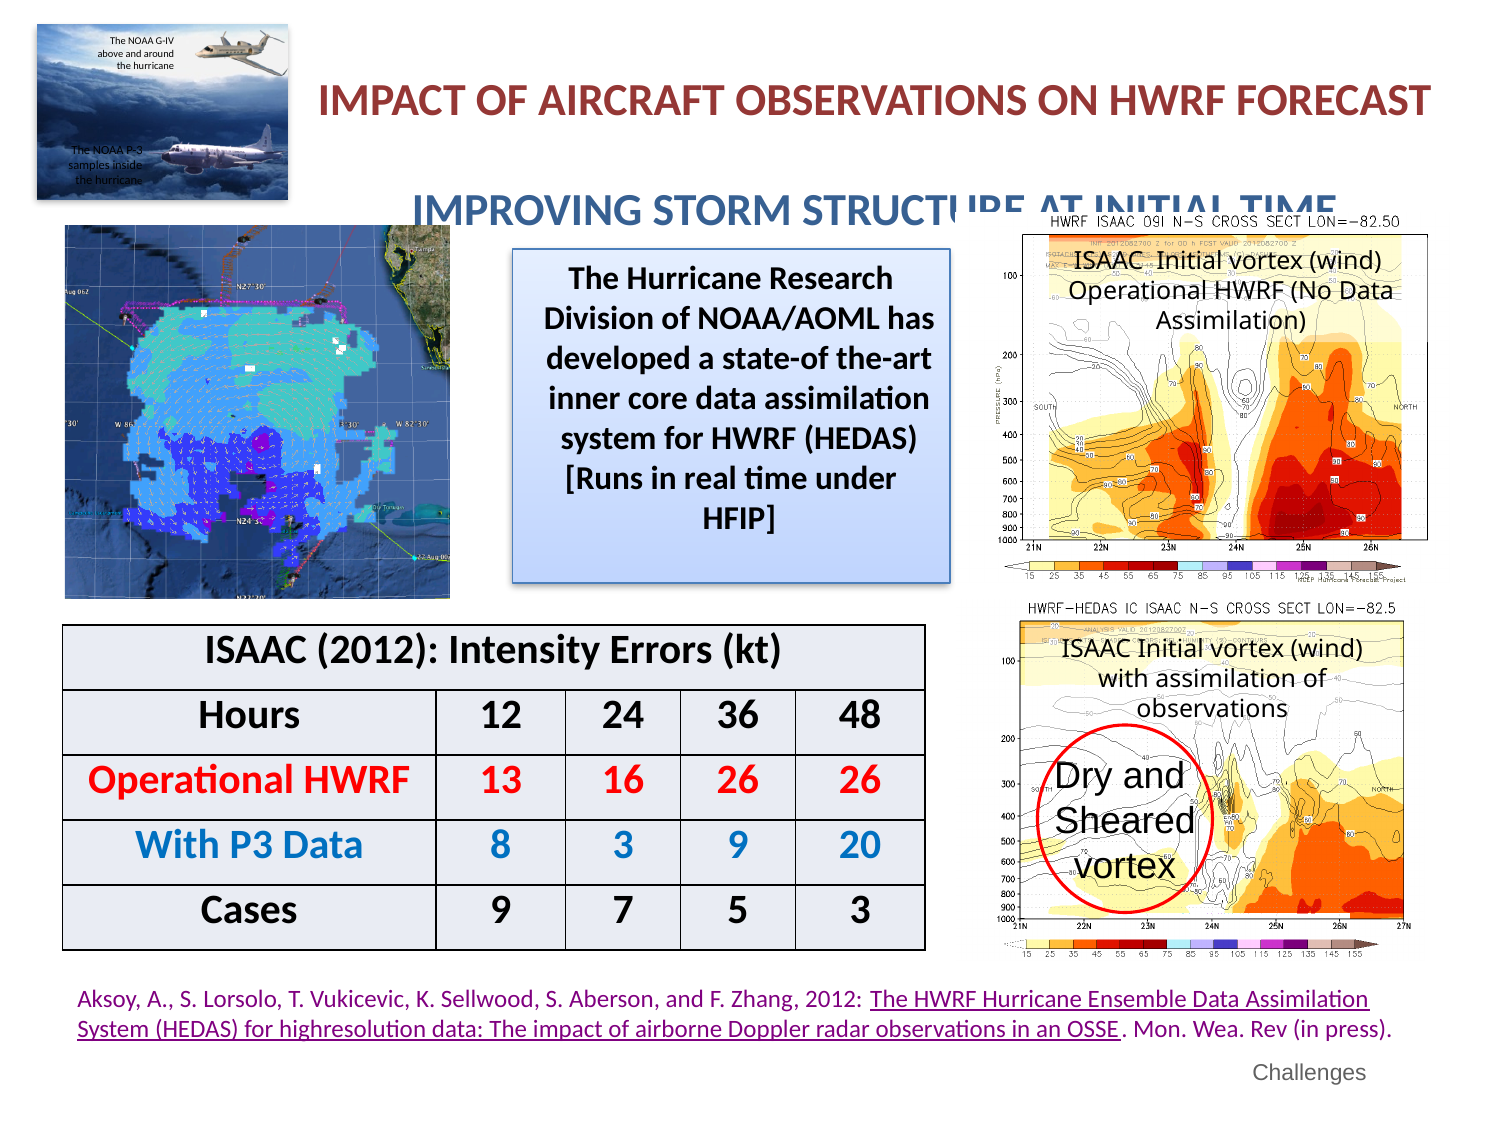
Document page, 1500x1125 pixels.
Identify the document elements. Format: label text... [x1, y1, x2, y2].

table_cell With P3 Data [63, 821, 435, 884]
picture [64, 224, 451, 601]
table_cell 26 [681, 756, 795, 819]
table_header ISAAC (2012): Intensity Errors (kt) [63, 626, 924, 689]
picture [956, 599, 1426, 961]
table_cell 3 [566, 821, 680, 884]
text_box Aksoy, A., S. Lorsolo, T. Vukicevic, K. Sellwood, S. Aberson, and F. Zhang, 2012: The HWRF Hurricane Ensemble Data Assimilation System (HEDAS) for highresolution data: The impact of airborne Doppler radar observations in an OSSE. Mon. Wea. Rev (in press). [62, 974, 1438, 1050]
table_cell Operational HWRF [63, 756, 435, 819]
table_cell 7 [566, 886, 680, 949]
table_cell 16 [566, 756, 680, 819]
table_cell 26 [796, 756, 924, 819]
table_cell 5 [681, 886, 795, 949]
table_cell Hours [63, 691, 435, 754]
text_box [37, 24, 288, 201]
table_cell 8 [437, 821, 565, 884]
table_cell 12 [437, 691, 565, 754]
table_cell Cases [63, 886, 435, 949]
table_cell 24 [566, 691, 680, 754]
text_box IMPACT OF AIRCRAFT OBSERVATIONS ON HWRF FORECAST IMPROVING STORM STRUCTURE AT INITIAL TIME [300, 62, 1450, 243]
text_box The Hurricane Research Division of NOAA/AOML has developed a state-of the-art inner core data assimilation system for HWRF (HEDAS) [Runs in real time under HFIP] [512, 248, 950, 584]
table_cell 48 [796, 691, 924, 754]
table_cell 36 [681, 691, 795, 754]
table_cell 3 [796, 886, 924, 949]
table_cell 9 [681, 821, 795, 884]
table_cell 20 [796, 821, 924, 884]
table_cell 9 [437, 886, 565, 949]
picture [955, 212, 1451, 584]
text_box Challenges [1237, 1050, 1413, 1088]
table_cell 13 [437, 756, 565, 819]
